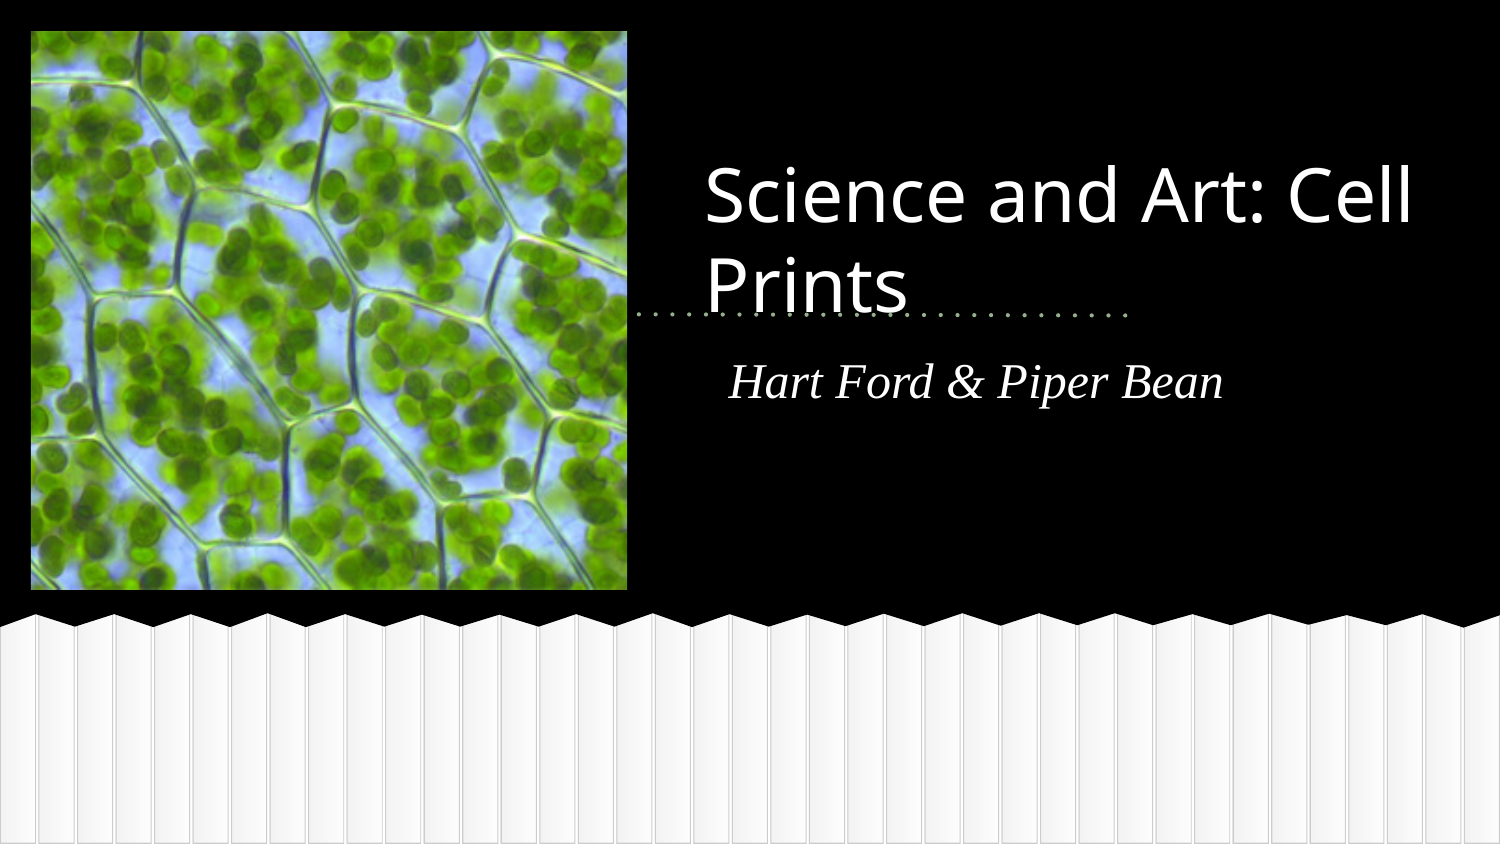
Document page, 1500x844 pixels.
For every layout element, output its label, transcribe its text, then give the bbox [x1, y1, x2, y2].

subtitle Hart Ford & Piper Bean [713, 350, 1435, 407]
title Science and Art: Cell Prints [689, 120, 1435, 355]
picture [30, 30, 628, 590]
